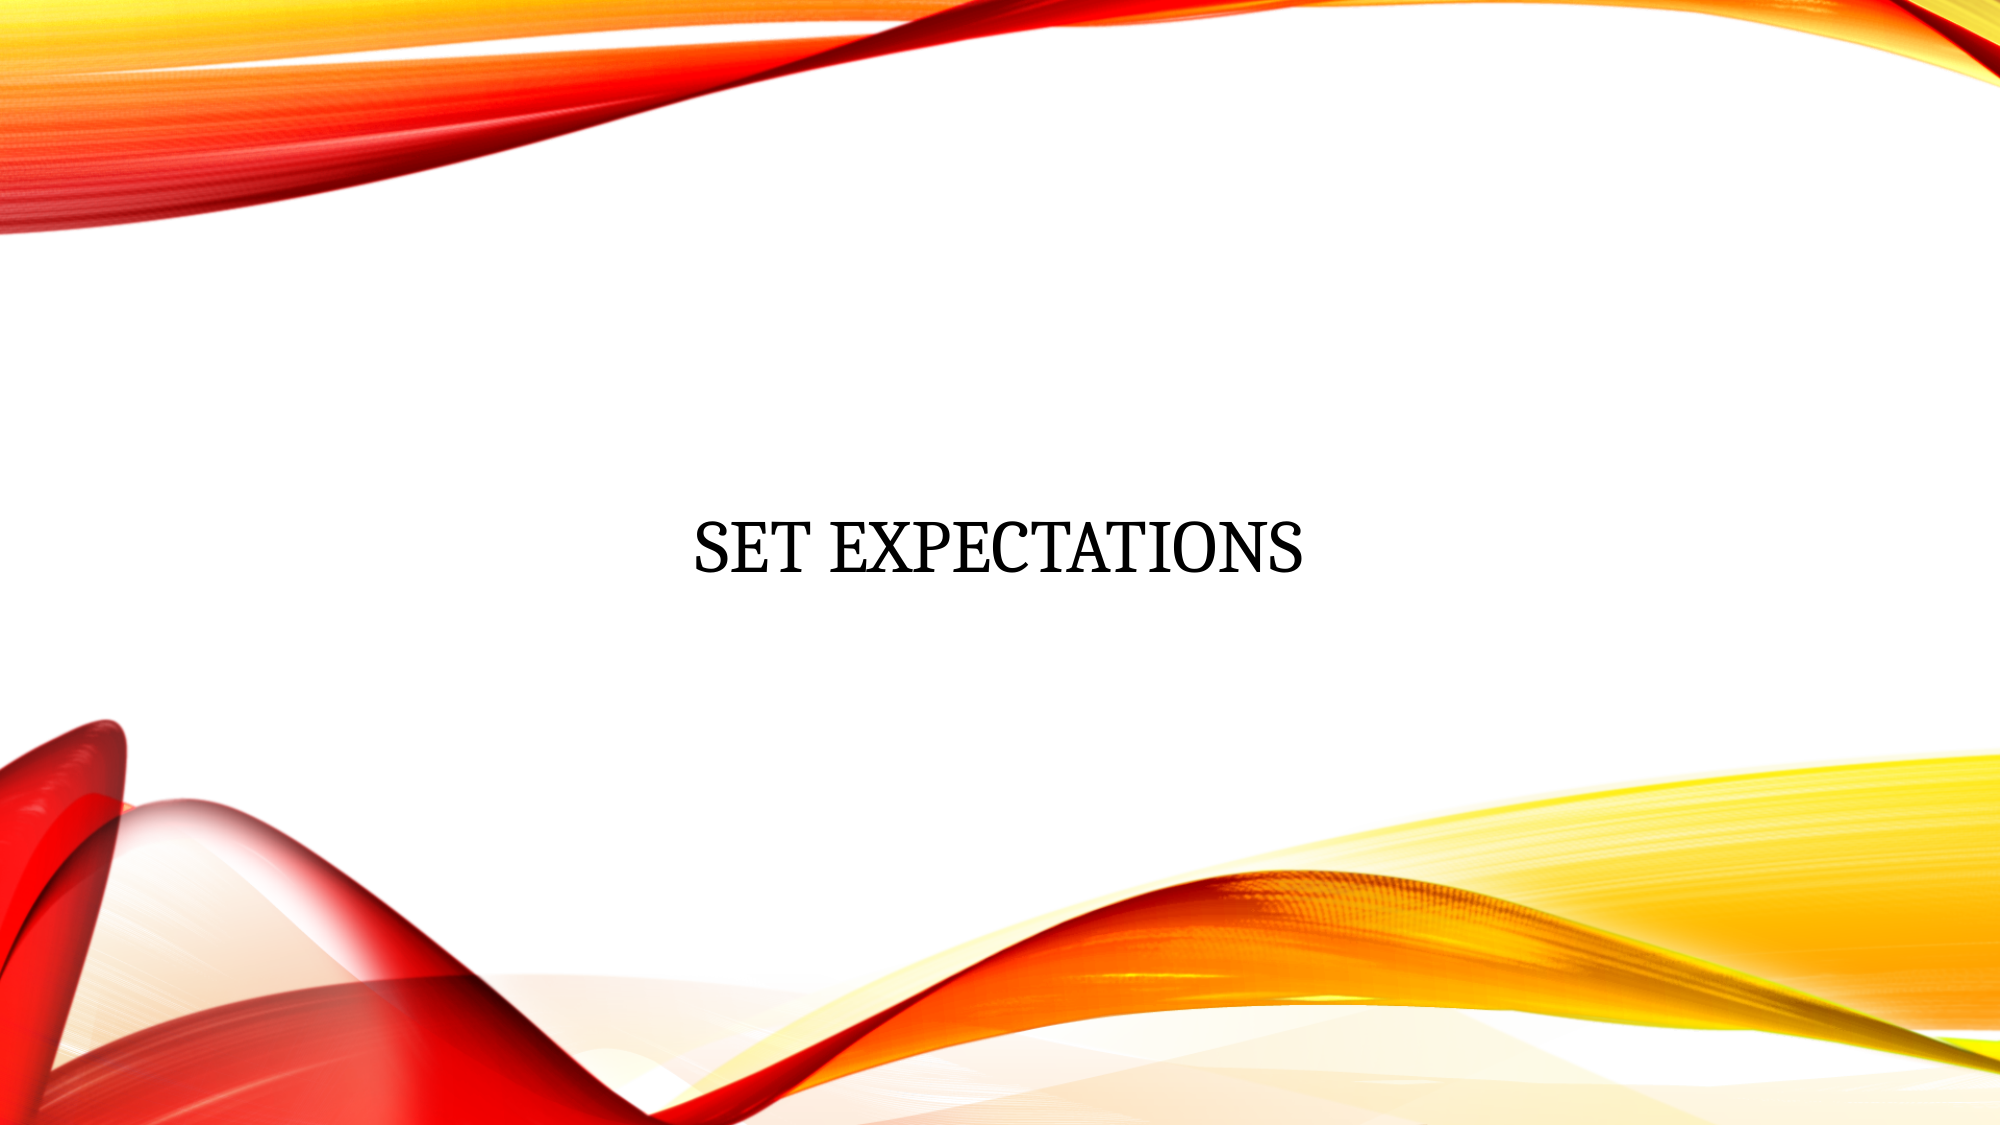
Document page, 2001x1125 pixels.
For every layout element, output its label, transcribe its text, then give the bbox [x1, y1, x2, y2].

picture [0, 0, 2000, 237]
picture [0, 717, 2000, 1125]
title Set expectations [225, 295, 1775, 596]
